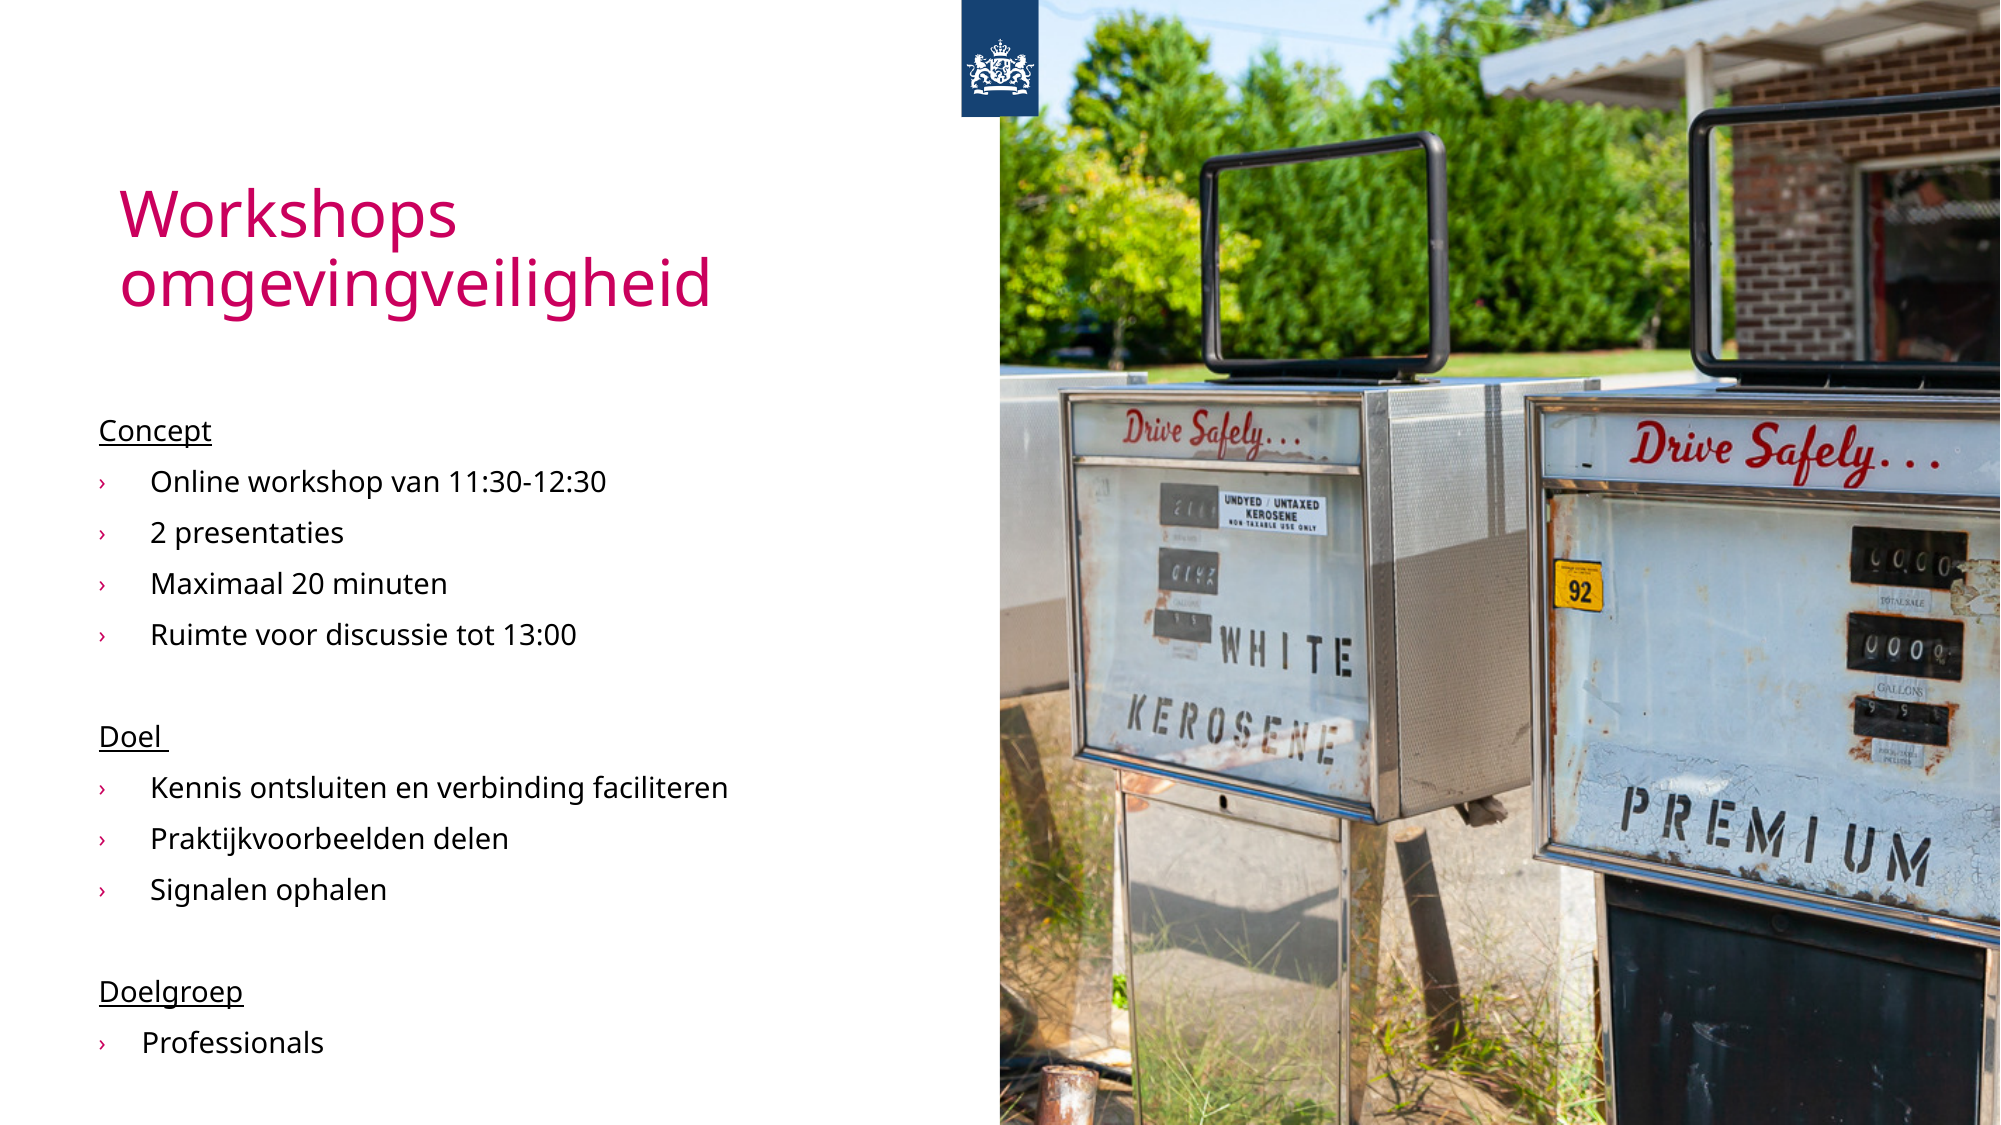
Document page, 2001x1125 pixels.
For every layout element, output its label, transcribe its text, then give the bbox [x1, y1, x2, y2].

title Workshops omgevingveiligheid [104, 172, 925, 329]
picture [924, 0, 2000, 1125]
list Concept Online workshop van 11:30-12:30 2 presentaties Maximaal 20 minuten Ruimte voor discussie tot 13:00 Doel Kennis ontsluiten en verbinding faciliteren Praktijkvoorbeelden delen Signalen ophalen Doelgroep Professionals [83, 409, 925, 1074]
